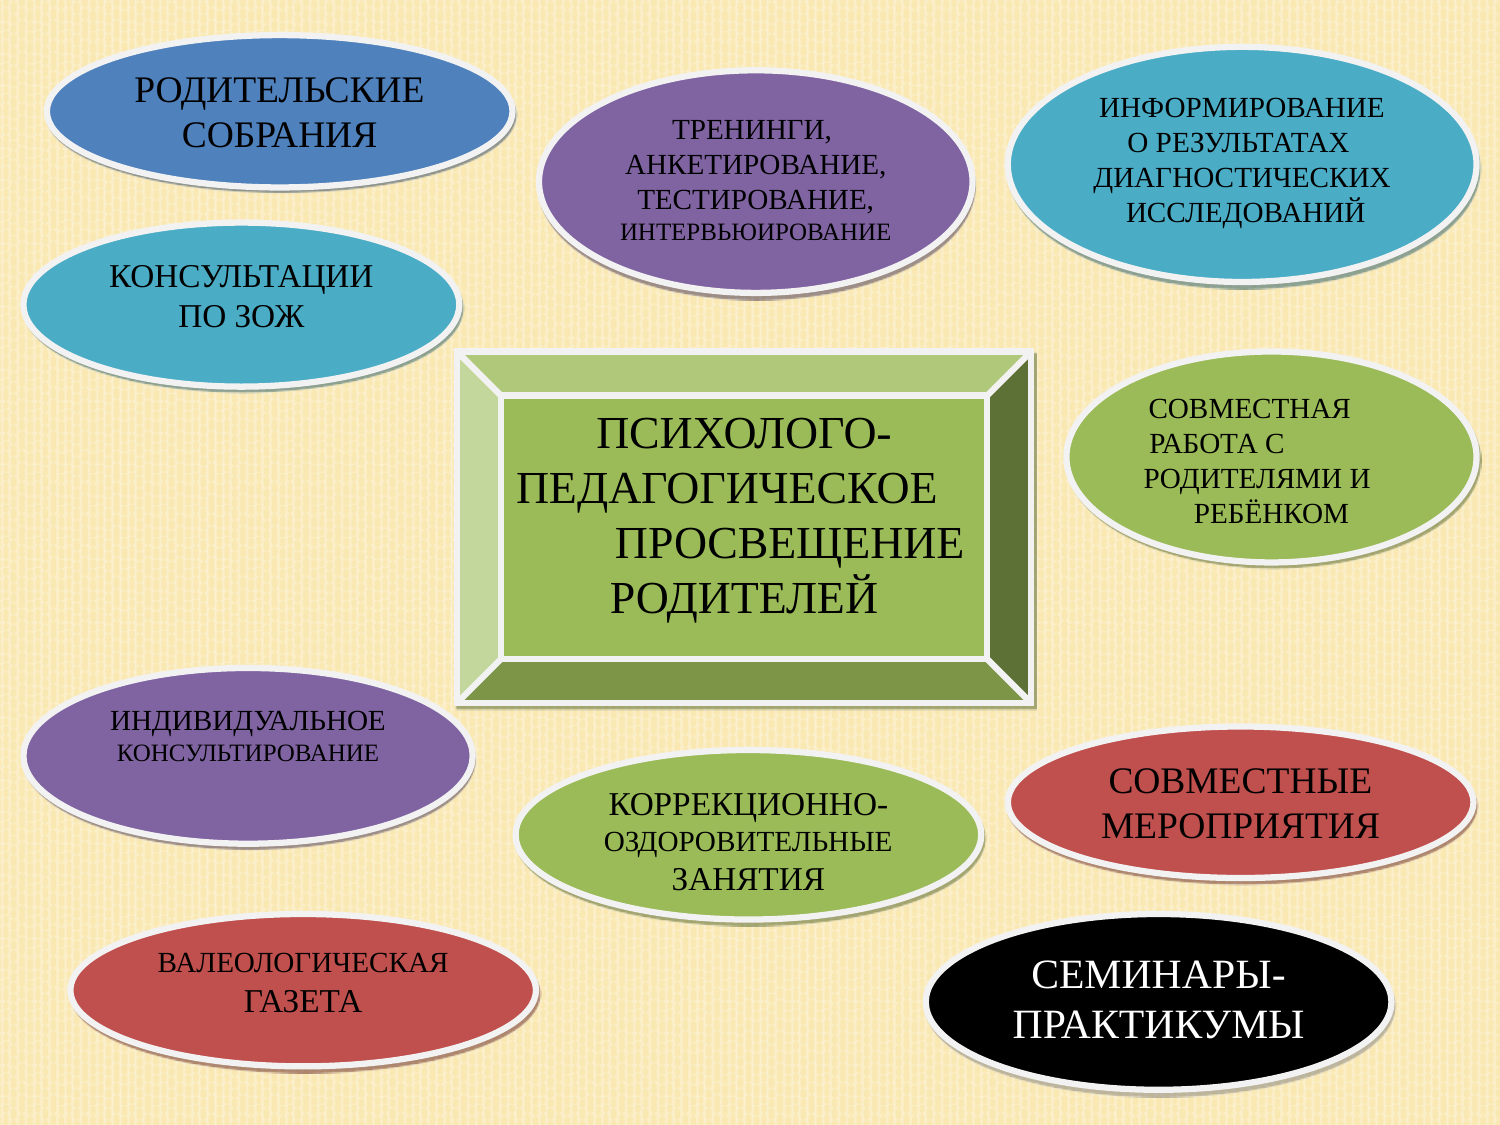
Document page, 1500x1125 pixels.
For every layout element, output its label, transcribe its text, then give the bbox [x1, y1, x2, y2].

text_box СОВМЕСТНЫЕ МЕРОПРИЯТИЯ [1007, 726, 1474, 879]
text_box РОДИТЕЛЬСКИЕ СОБРАНИЯ [46, 35, 513, 188]
text_box СОВМЕСТНАЯ РАБОТА С РОДИТЕЛЯМИ И РЕБЁНКОМ [1066, 351, 1477, 563]
text_box СЕМИНАРЫ-ПРАКТИКУМЫ [925, 913, 1392, 1090]
text_box КОНСУЛЬТАЦИИ ПО ЗОЖ [23, 222, 460, 387]
text_box КОРРЕКЦИОННО-ОЗДОРОВИТЕЛЬНЫЕ ЗАНЯТИЯ [515, 750, 982, 920]
text_box ПСИХОЛОГО-ПЕДАГОГИЧЕСКОЕ ПРОСВЕЩЕНИЕ РОДИТЕЛЕЙ [456, 351, 1032, 704]
text_box ИНДИВИДУАЛЬНОЕ КОНСУЛЬТИРОВАНИЕ [23, 667, 473, 844]
text_box ТРЕНИНГИ, АНКЕТИРОВАНИЕ, ТЕСТИРОВАНИЕ, ИНТЕРВЬЮИРОВАНИЕ [538, 70, 973, 293]
text_box ИНФОРМИРОВАНИЕ О РЕЗУЛЬТАТАХ ДИАГНОСТИЧЕСКИХ ИССЛЕДОВАНИЙ [1007, 46, 1477, 282]
text_box ВАЛЕОЛОГИЧЕСКАЯ ГАЗЕТА [70, 913, 536, 1067]
